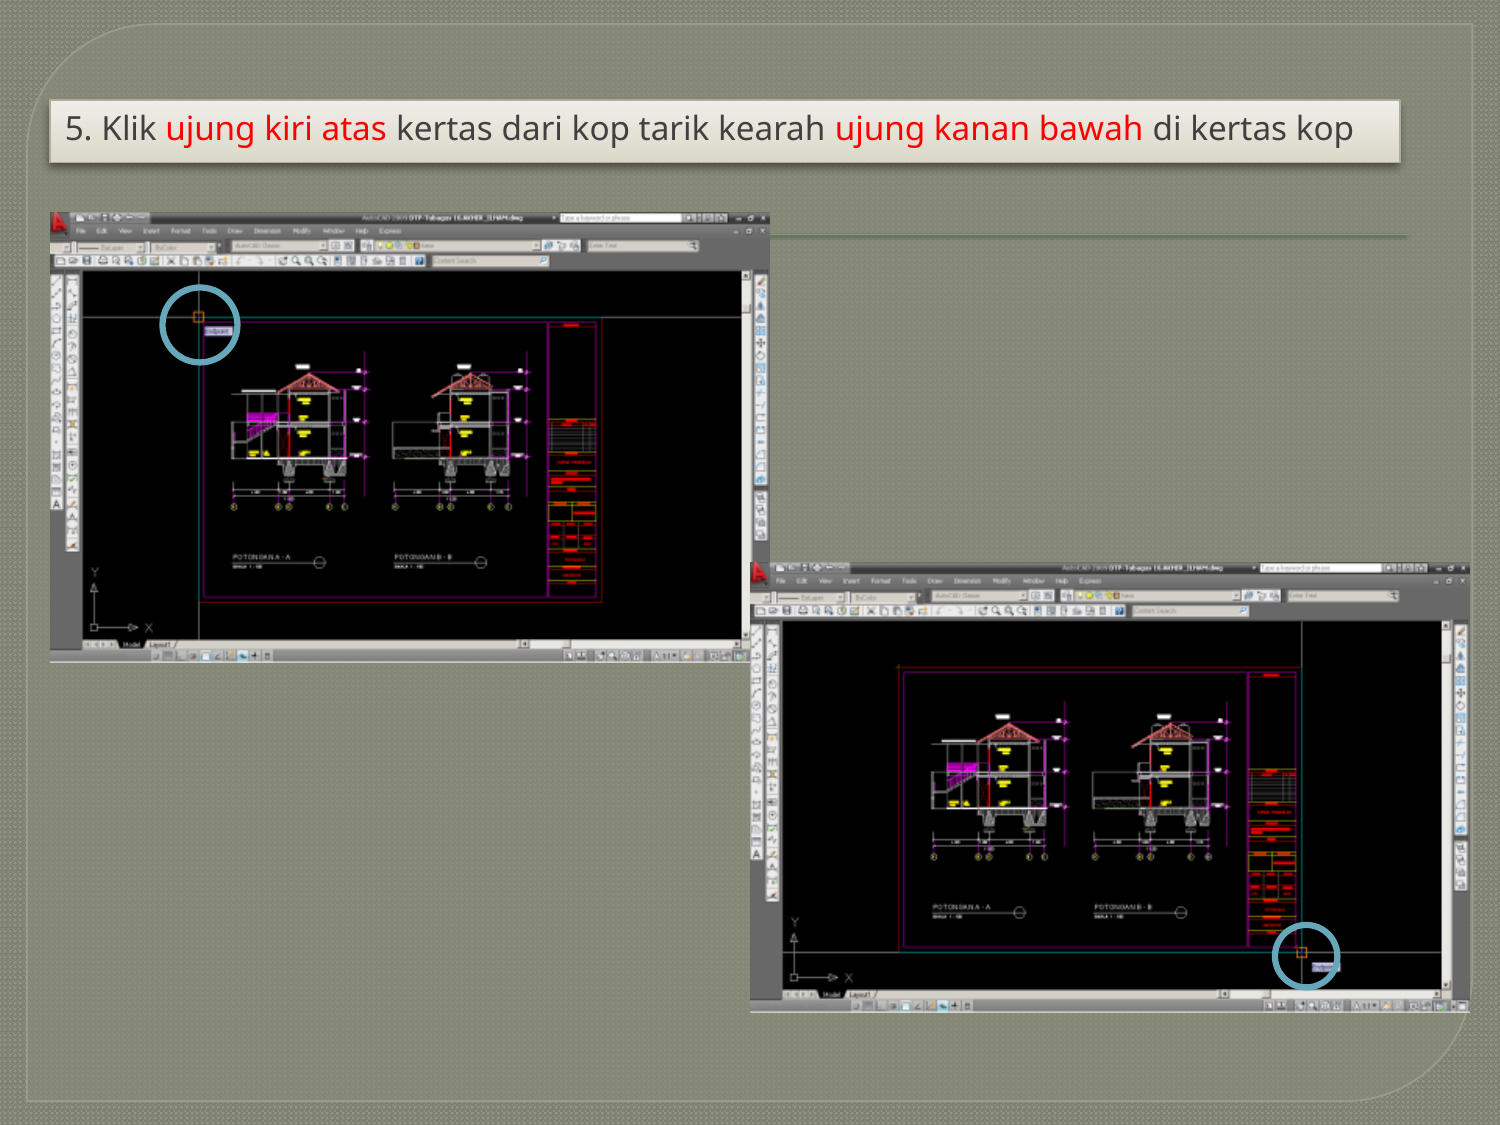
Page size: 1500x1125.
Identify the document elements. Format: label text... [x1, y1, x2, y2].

picture [49, 212, 1471, 1013]
text_box 5. Klik ujung kiri atas kertas dari kop tarik kearah ujung kanan bawah di kertas kop [49, 99, 1401, 163]
